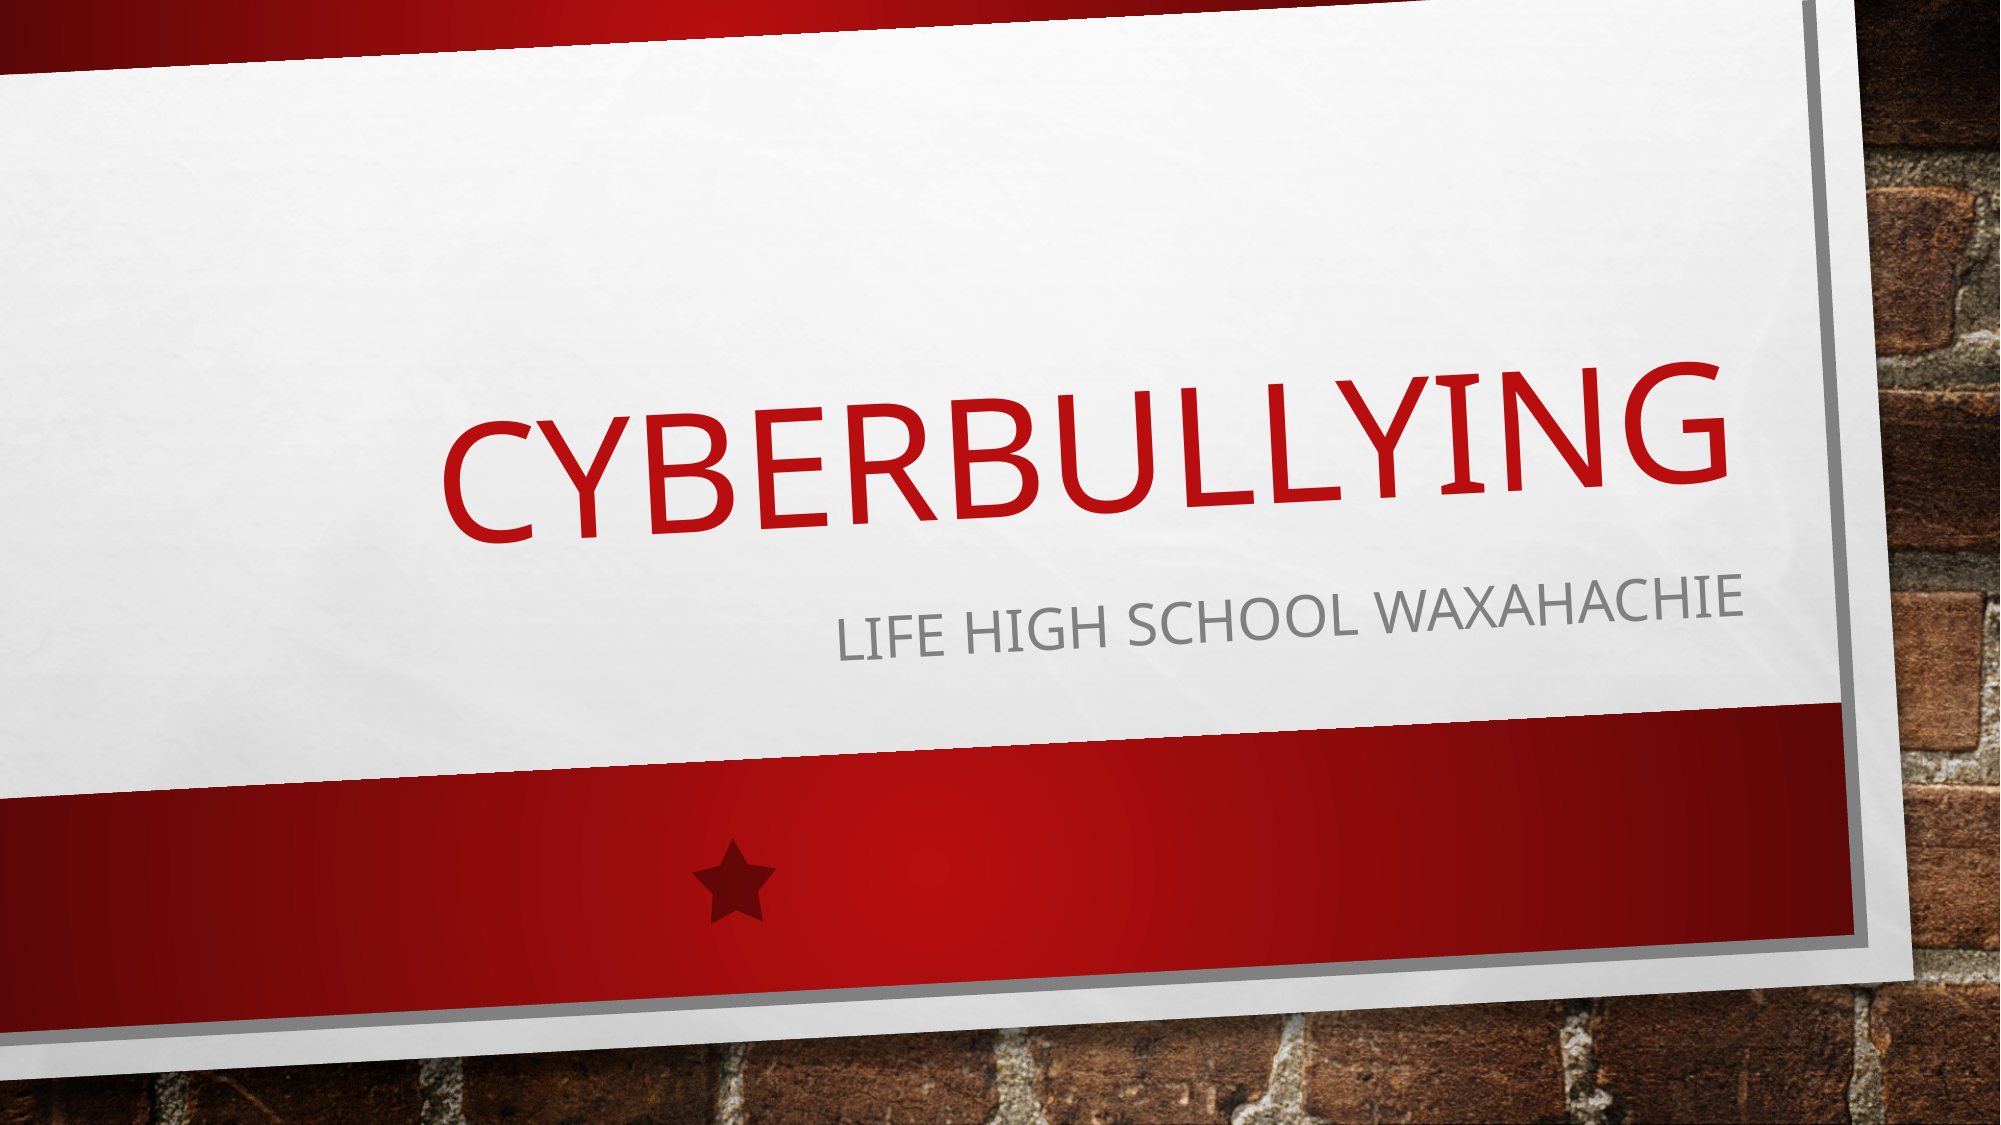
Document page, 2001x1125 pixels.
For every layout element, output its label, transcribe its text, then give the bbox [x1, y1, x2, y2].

subtitle Life High school waxahachie [159, 533, 1763, 708]
title CYBERBULLYING [135, 67, 1758, 605]
picture [0, 0, 2000, 1125]
